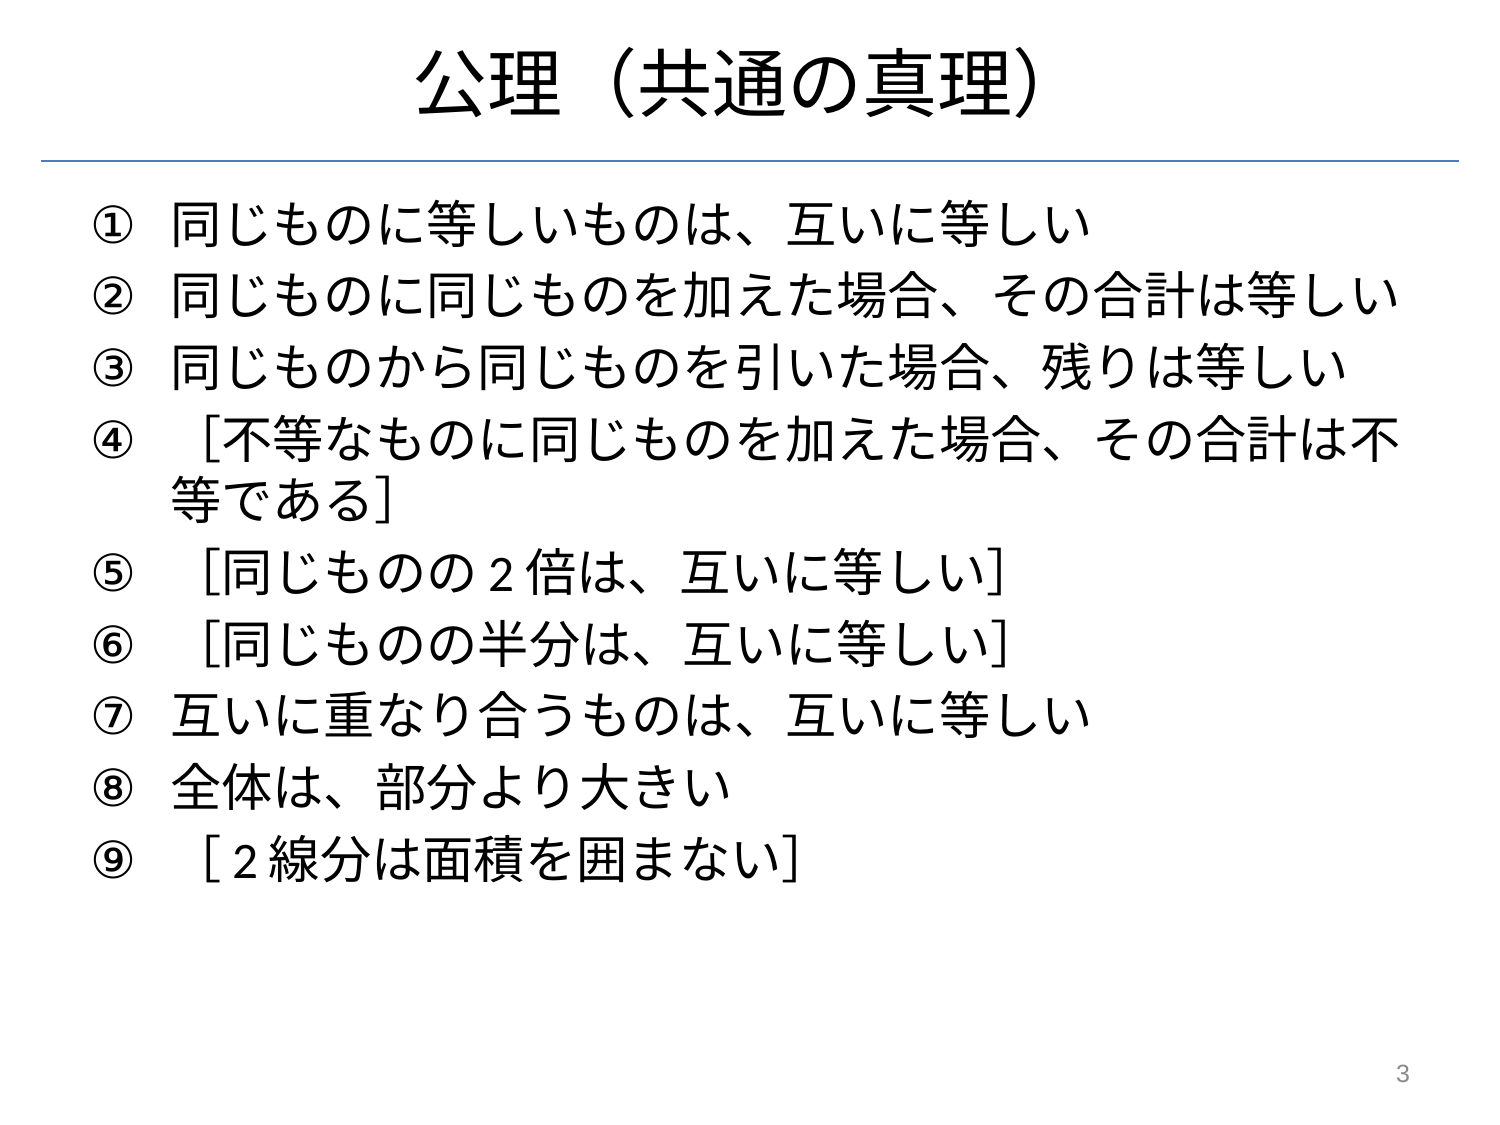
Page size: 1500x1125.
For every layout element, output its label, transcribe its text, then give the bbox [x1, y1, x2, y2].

list 同じものに等しいものは、互いに等しい 同じものに同じものを加えた場合、その合計は等しい 同じものから同じものを引いた場合、残りは等しい ［不等なものに同じものを加えた場合、その合計は不等である］ ［同じものの2倍は、互いに等しい］ ［同じものの半分は、互いに等しい］ 互いに重なり合うものは、互いに等しい 全体は、部分より大きい ［2線分は面積を囲まない］ [75, 184, 1425, 959]
title 公理（共通の真理） [75, 1, 1425, 161]
slide_number 3 [1074, 1042, 1425, 1103]
